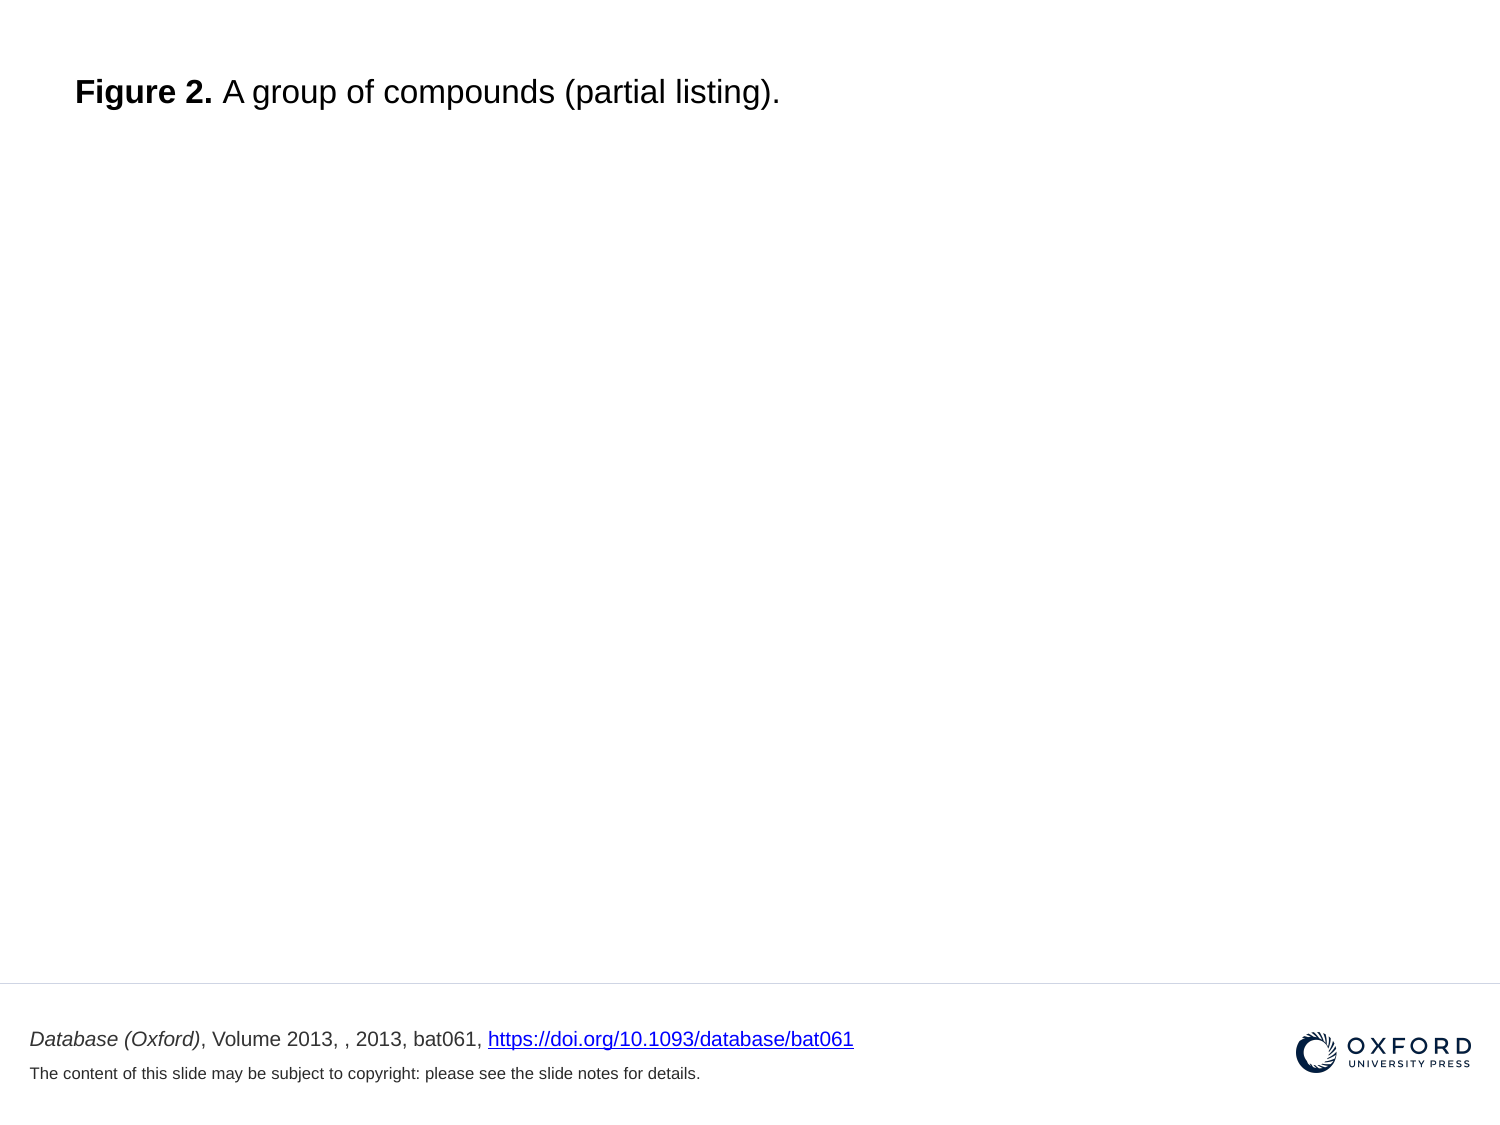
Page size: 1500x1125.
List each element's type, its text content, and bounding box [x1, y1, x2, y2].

picture [1296, 1032, 1471, 1073]
title Figure 2. A group of compounds (partial listing). [75, 69, 1078, 171]
footer Database (Oxford), Volume 2013, , 2013, bat061, https://doi.org/10.1093/database/bat061 The content of this slide may be subject to copyright: please see the slide notes for details. [0, 983, 1260, 1125]
